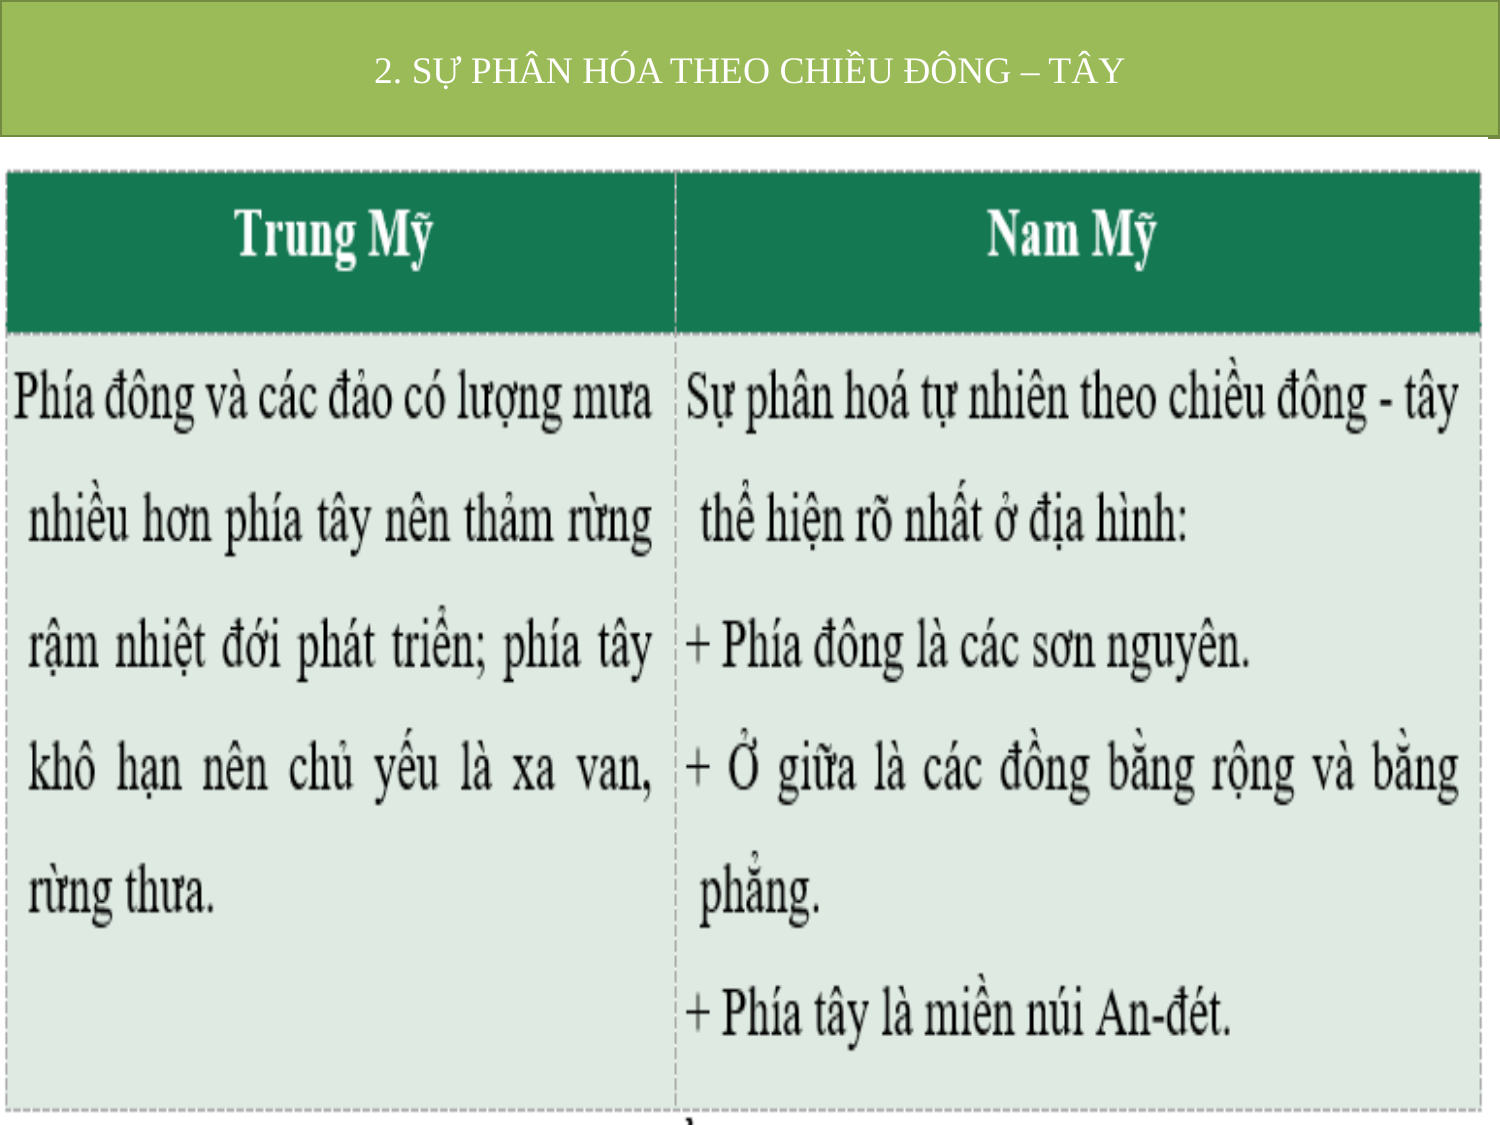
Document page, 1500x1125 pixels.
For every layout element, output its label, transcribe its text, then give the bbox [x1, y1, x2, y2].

picture [0, 137, 1488, 1125]
text_box 2. SỰ PHÂN HÓA THEO CHIỀU ĐÔNG – TÂY [0, 0, 1500, 139]
